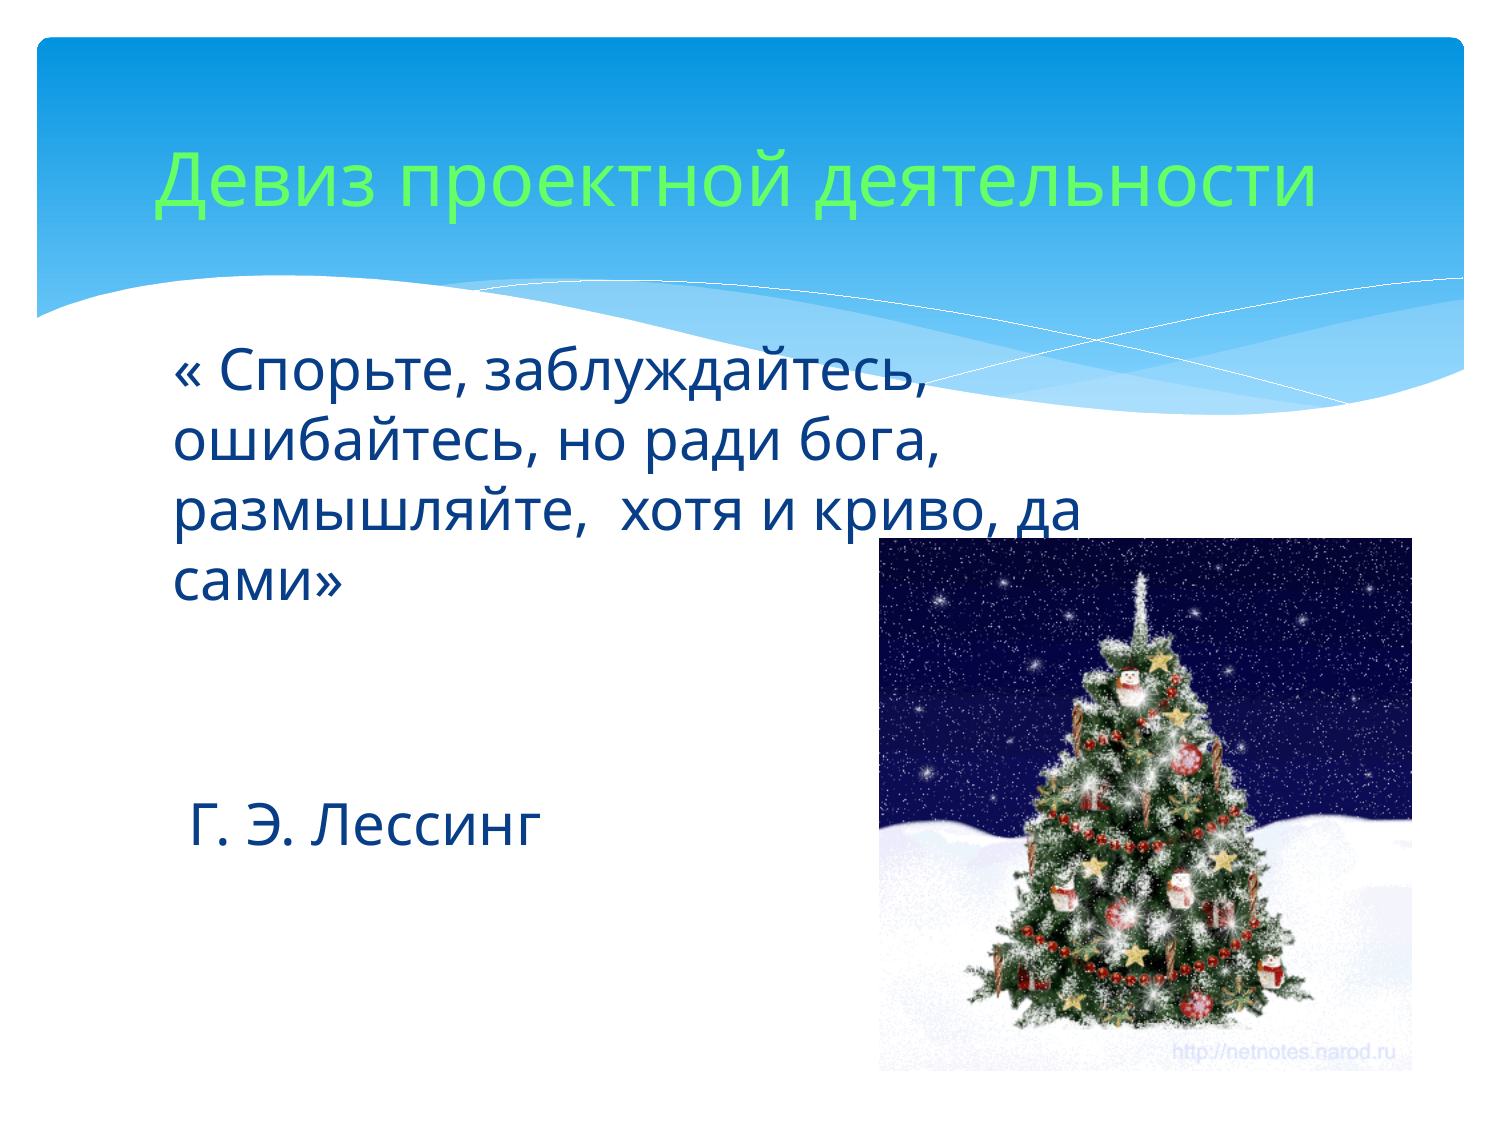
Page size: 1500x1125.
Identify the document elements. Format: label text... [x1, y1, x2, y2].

list « Спорьте, заблуждайтесь, ошибайтесь, но ради бога, размышляйте, хотя и криво, да сами» Г. Э. Лессинг [112, 324, 1258, 1000]
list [879, 538, 1412, 1071]
title Девиз проектной деятельности [112, 49, 1388, 290]
